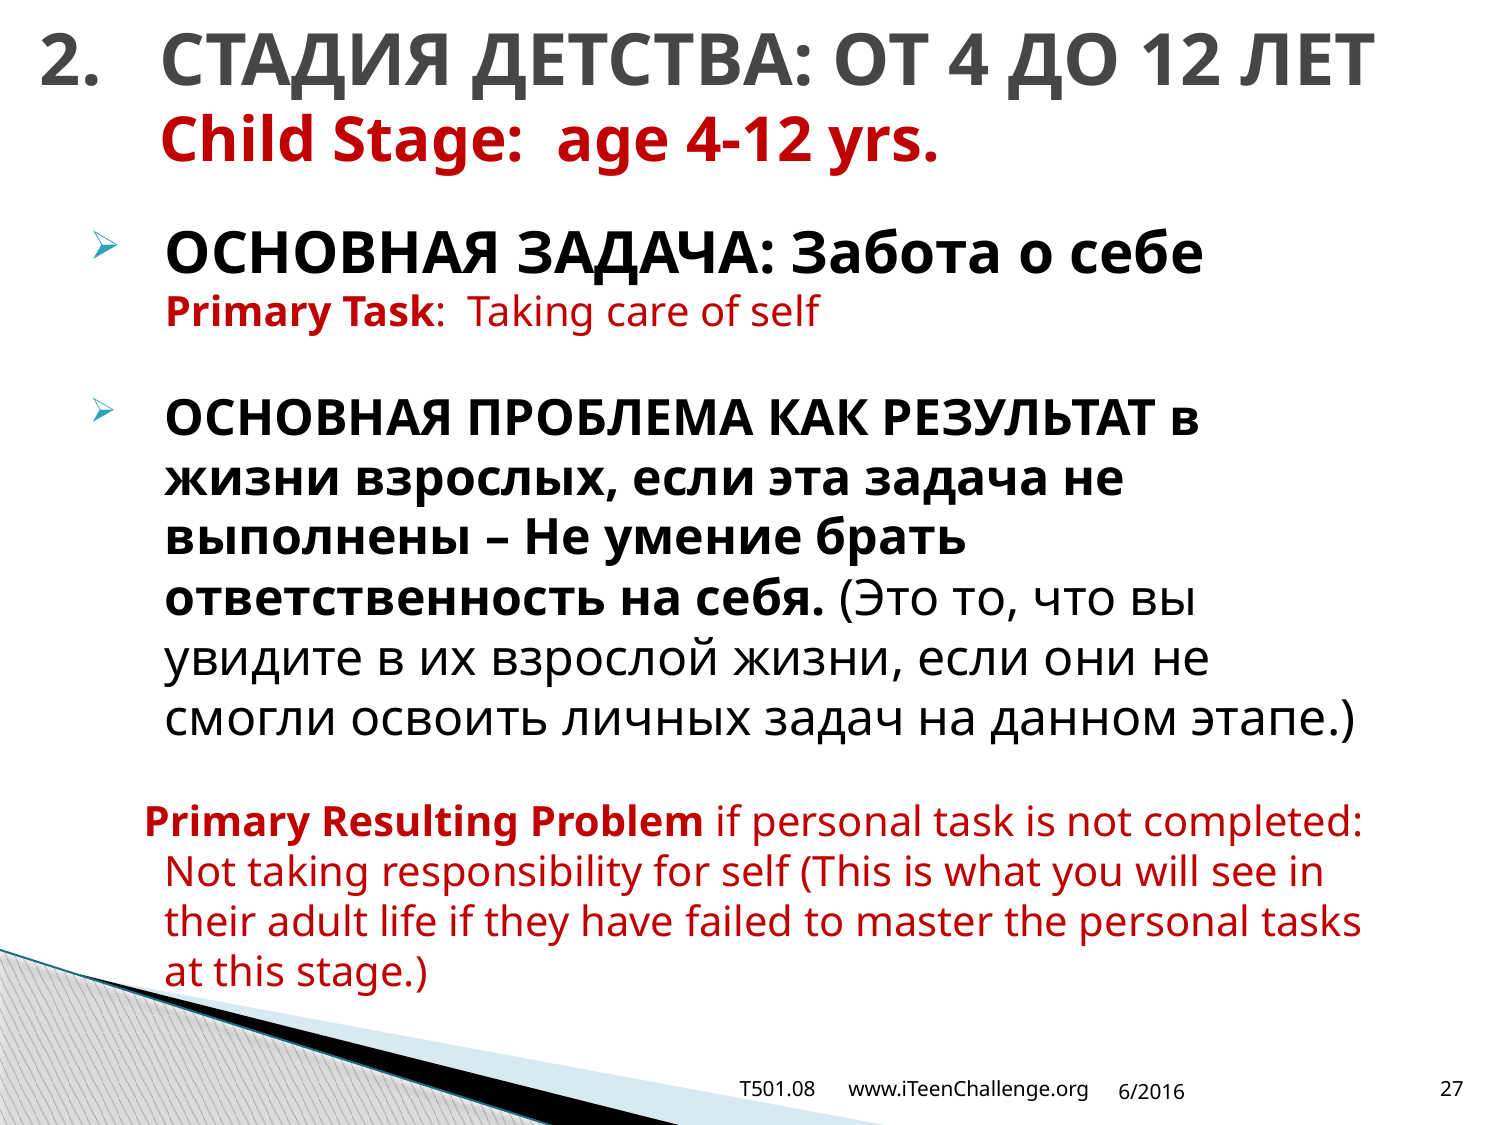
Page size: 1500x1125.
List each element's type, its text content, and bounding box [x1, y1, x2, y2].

list ОСНОВНАЯ ЗАДАЧА: Забота о себе Primary Task: Taking care of self ОСНОВНАЯ ПРОБЛЕМА КАК РЕЗУЛЬТАТ в жизни взрослых, если эта задача не выполнены – Не умение брать ответственность на себя. (Это то, что вы увидите в их взрослой жизни, если они не смогли освоить личных задач на данном этапе.) Primary Resulting Problem if personal task is not completed: Not taking responsibility for self (This is what you will see in their adult life if they have failed to master the personal tasks at this stage.) [75, 207, 1400, 950]
slide_number 27 [1419, 1051, 1479, 1112]
title 2. СТАДИЯ ДЕТСТВА: ОТ 4 ДО 12 ЛЕТ Child Stage: age 4-12 yrs. [24, 0, 1425, 188]
slide_number 6/2016 [1103, 1051, 1419, 1112]
footer T501.08 www.iTeenChallenge.org [718, 1051, 1103, 1112]
